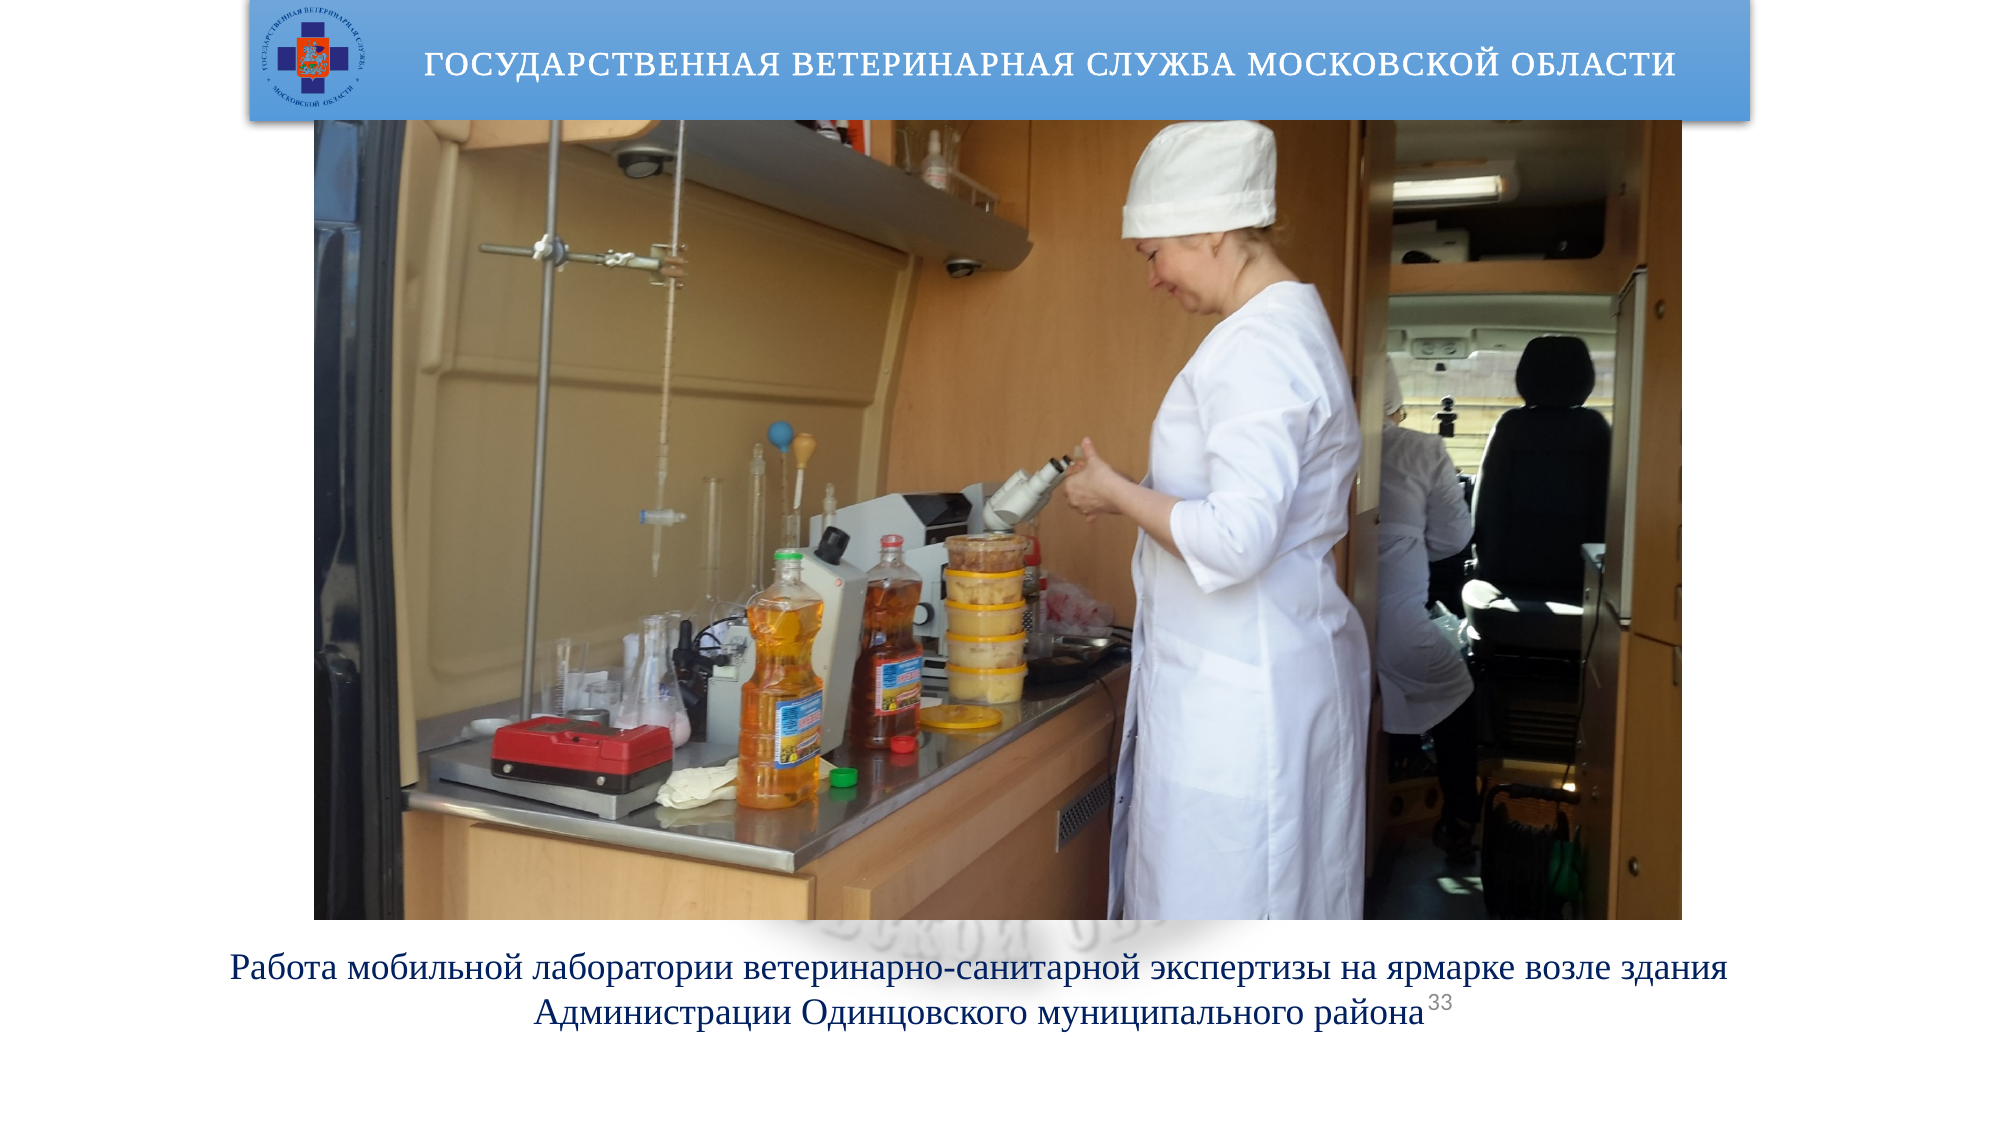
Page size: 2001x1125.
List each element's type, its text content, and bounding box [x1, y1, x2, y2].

picture [314, 94, 1682, 1031]
text_box Работа мобильной лаборатории ветеринарно-санитарной экспертизы на ярмарке возле здания Администрации Одинцовского муниципального района [208, 934, 1750, 1040]
text_box [249, 0, 1750, 121]
text_box ГОСУДАРСТВЕННАЯ ВЕТЕРИНАРНАЯ СЛУЖБА МОСКОВСКОЙ ОБЛАСТИ [409, 34, 1709, 89]
picture [249, 0, 380, 118]
